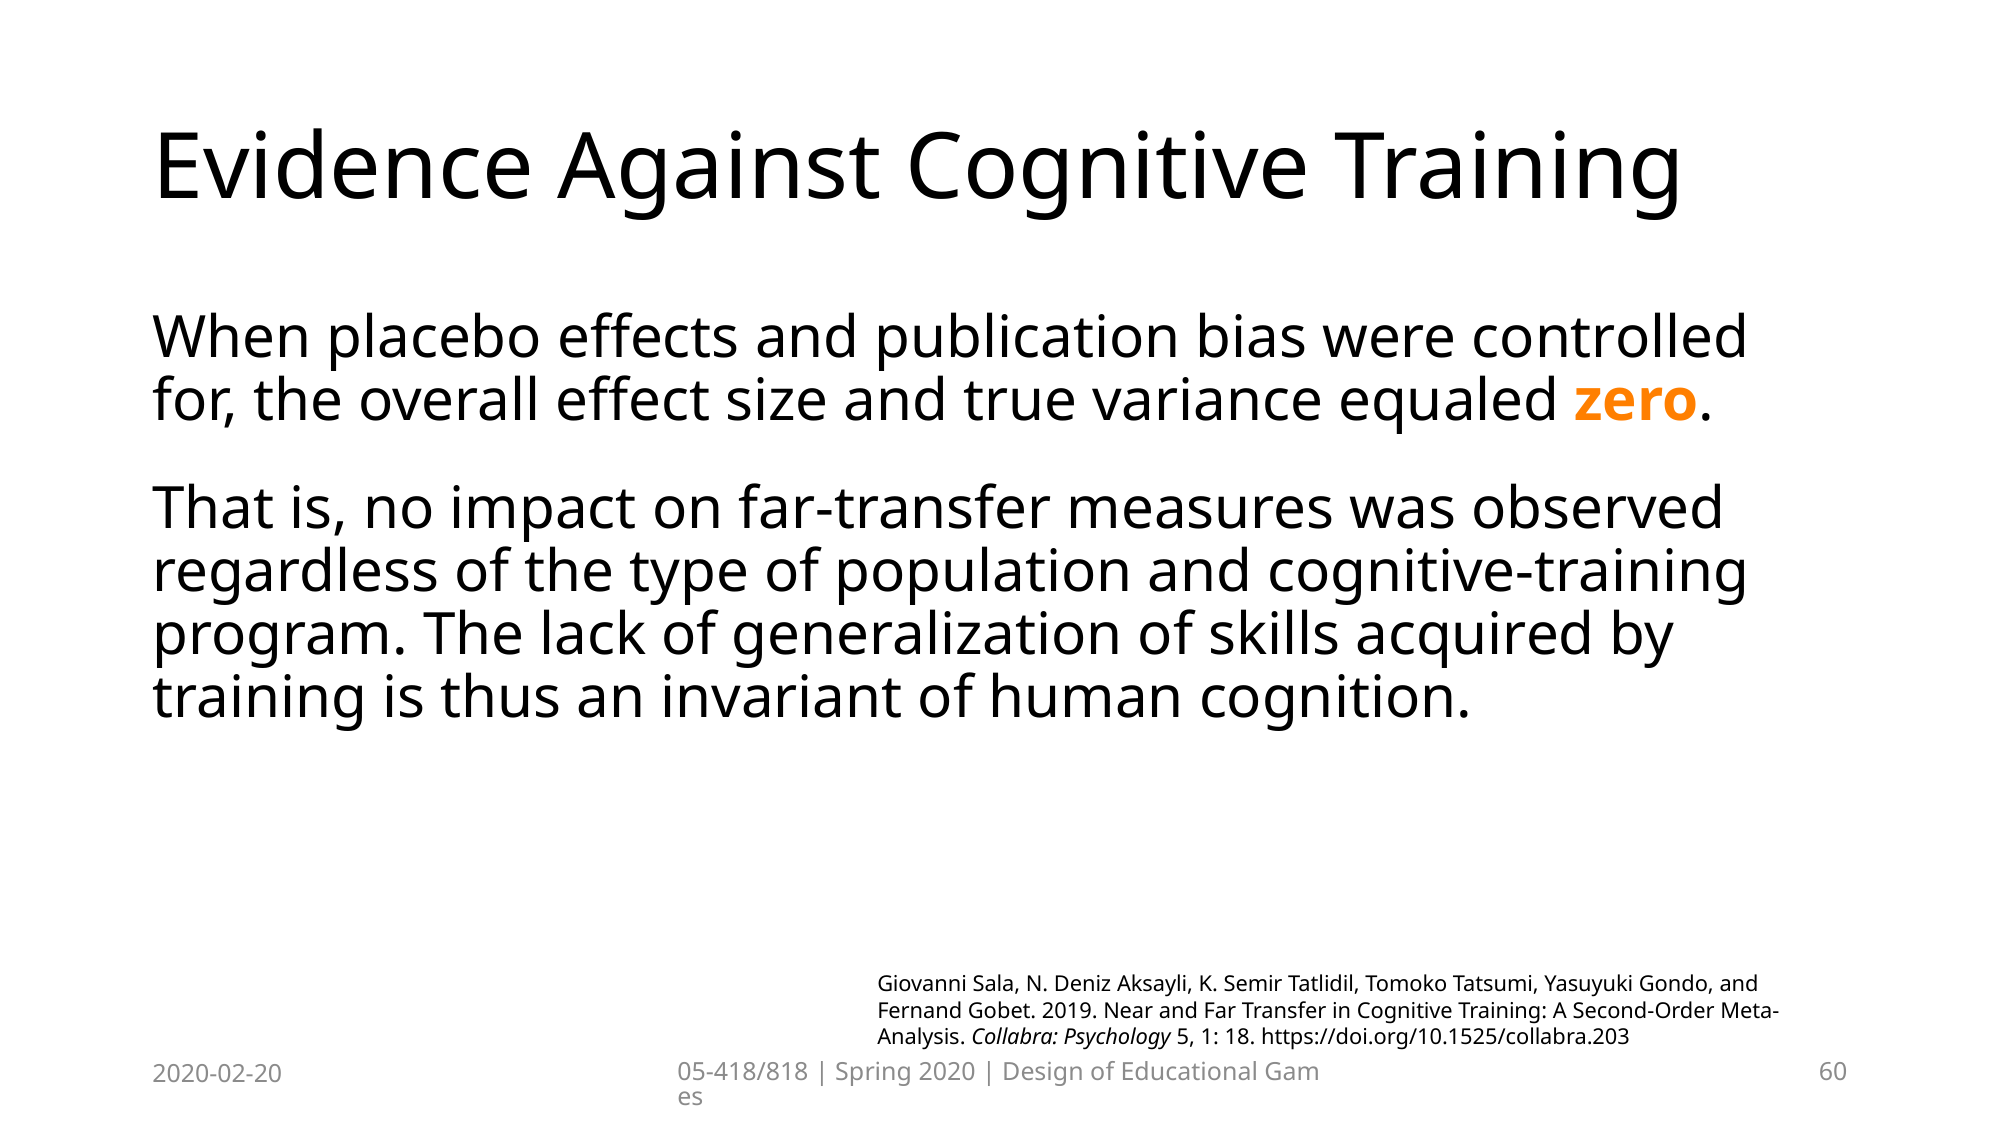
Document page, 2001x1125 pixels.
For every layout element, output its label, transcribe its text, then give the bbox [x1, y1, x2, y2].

slide_number 60 [1412, 1057, 1863, 1103]
text_box Giovanni Sala, N. Deniz Aksayli, K. Semir Tatlidil, Tomoko Tatsumi, Yasuyuki Gondo, and Fernand Gobet. 2019. Near and Far Transfer in Cognitive Training: A Second-Order Meta-Analysis. Collabra: Psychology 5, 1: 18. https://doi.org/10.1525/collabra.203 [862, 962, 1863, 1057]
footer 05-418/818 | Spring 2020 | Design of Educational Games [662, 1042, 1338, 1103]
list When placebo effects and publication bias were controlled for, the overall effect size and true variance equaled zero. That is, no impact on far-transfer measures was observed regardless of the type of population and cognitive-training program. The lack of generalization of skills acquired by training is thus an invariant of human cognition. [137, 299, 1863, 975]
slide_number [137, 1042, 588, 1103]
title Evidence Against Cognitive Training [137, 59, 1863, 278]
